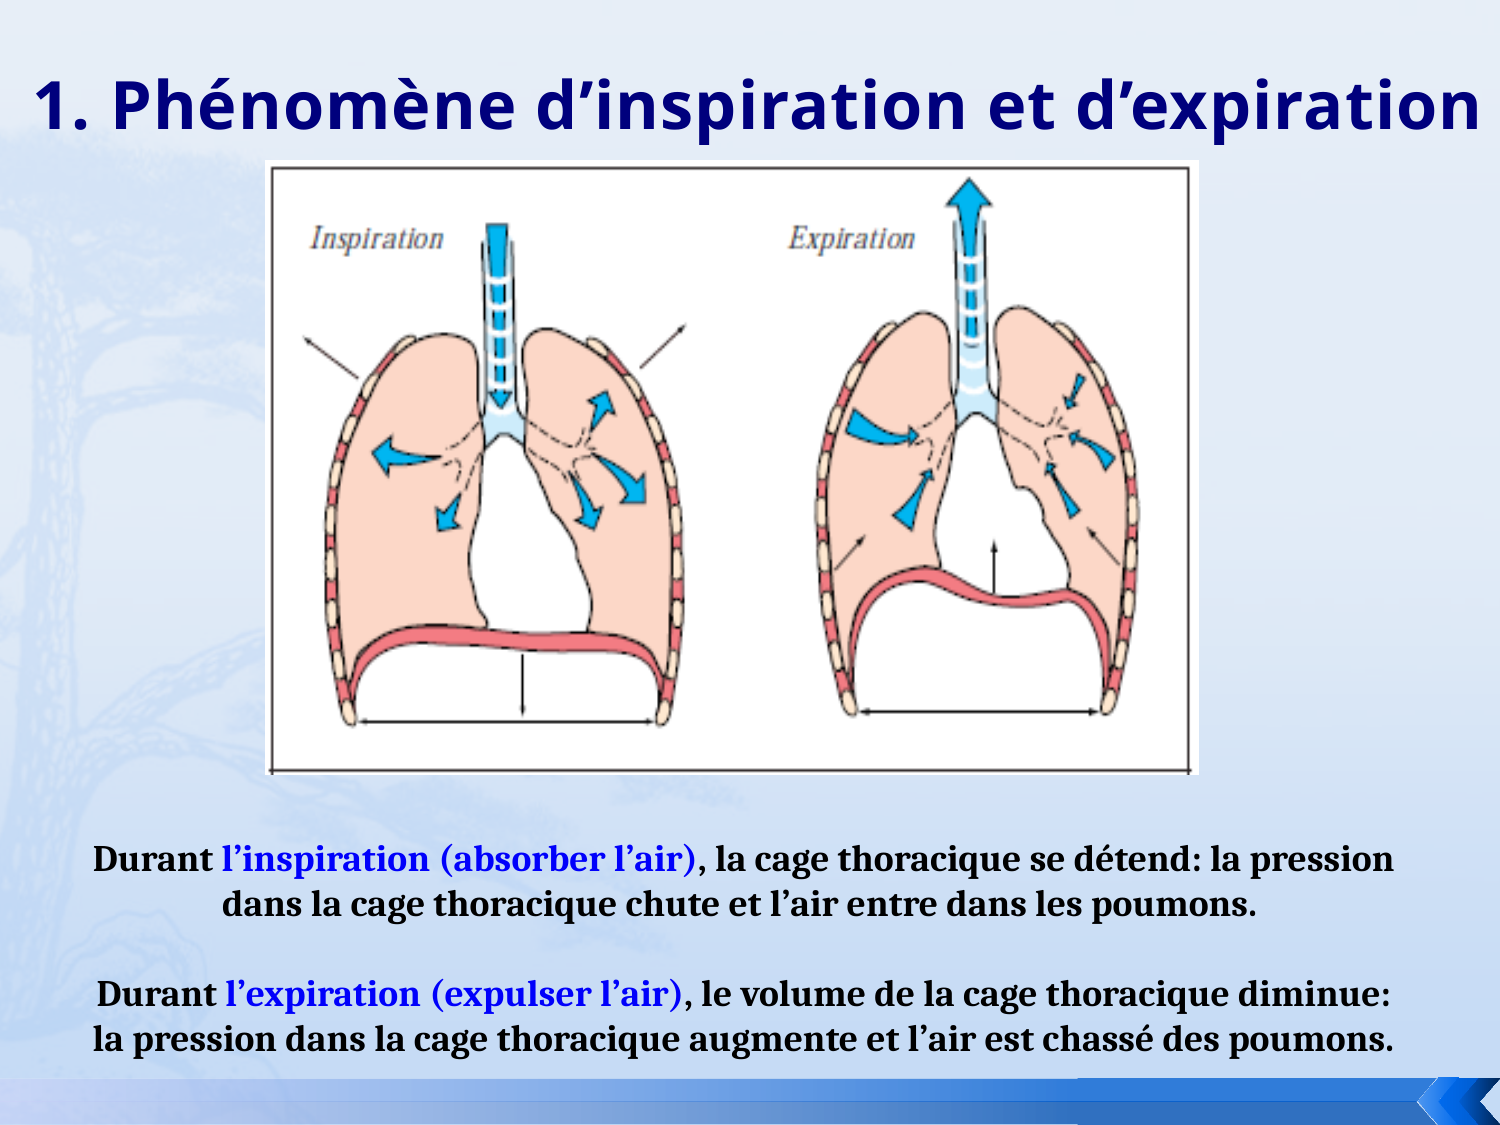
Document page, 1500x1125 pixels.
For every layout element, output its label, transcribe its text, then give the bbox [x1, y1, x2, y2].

text_box Durant l’inspiration (absorber l’air), la cage thoracique se détend: la pression dans la cage thoracique chute et l’air entre dans les poumons. Durant l’expiration (expulser l’air), le volume de la cage thoracique diminue: la pression dans la cage thoracique augmente et l’air est chassé des poumons. [76, 826, 1412, 1066]
text_box 1. Phénomène d’inspiration et d’expiration [0, 8, 1500, 197]
picture [265, 160, 1200, 776]
